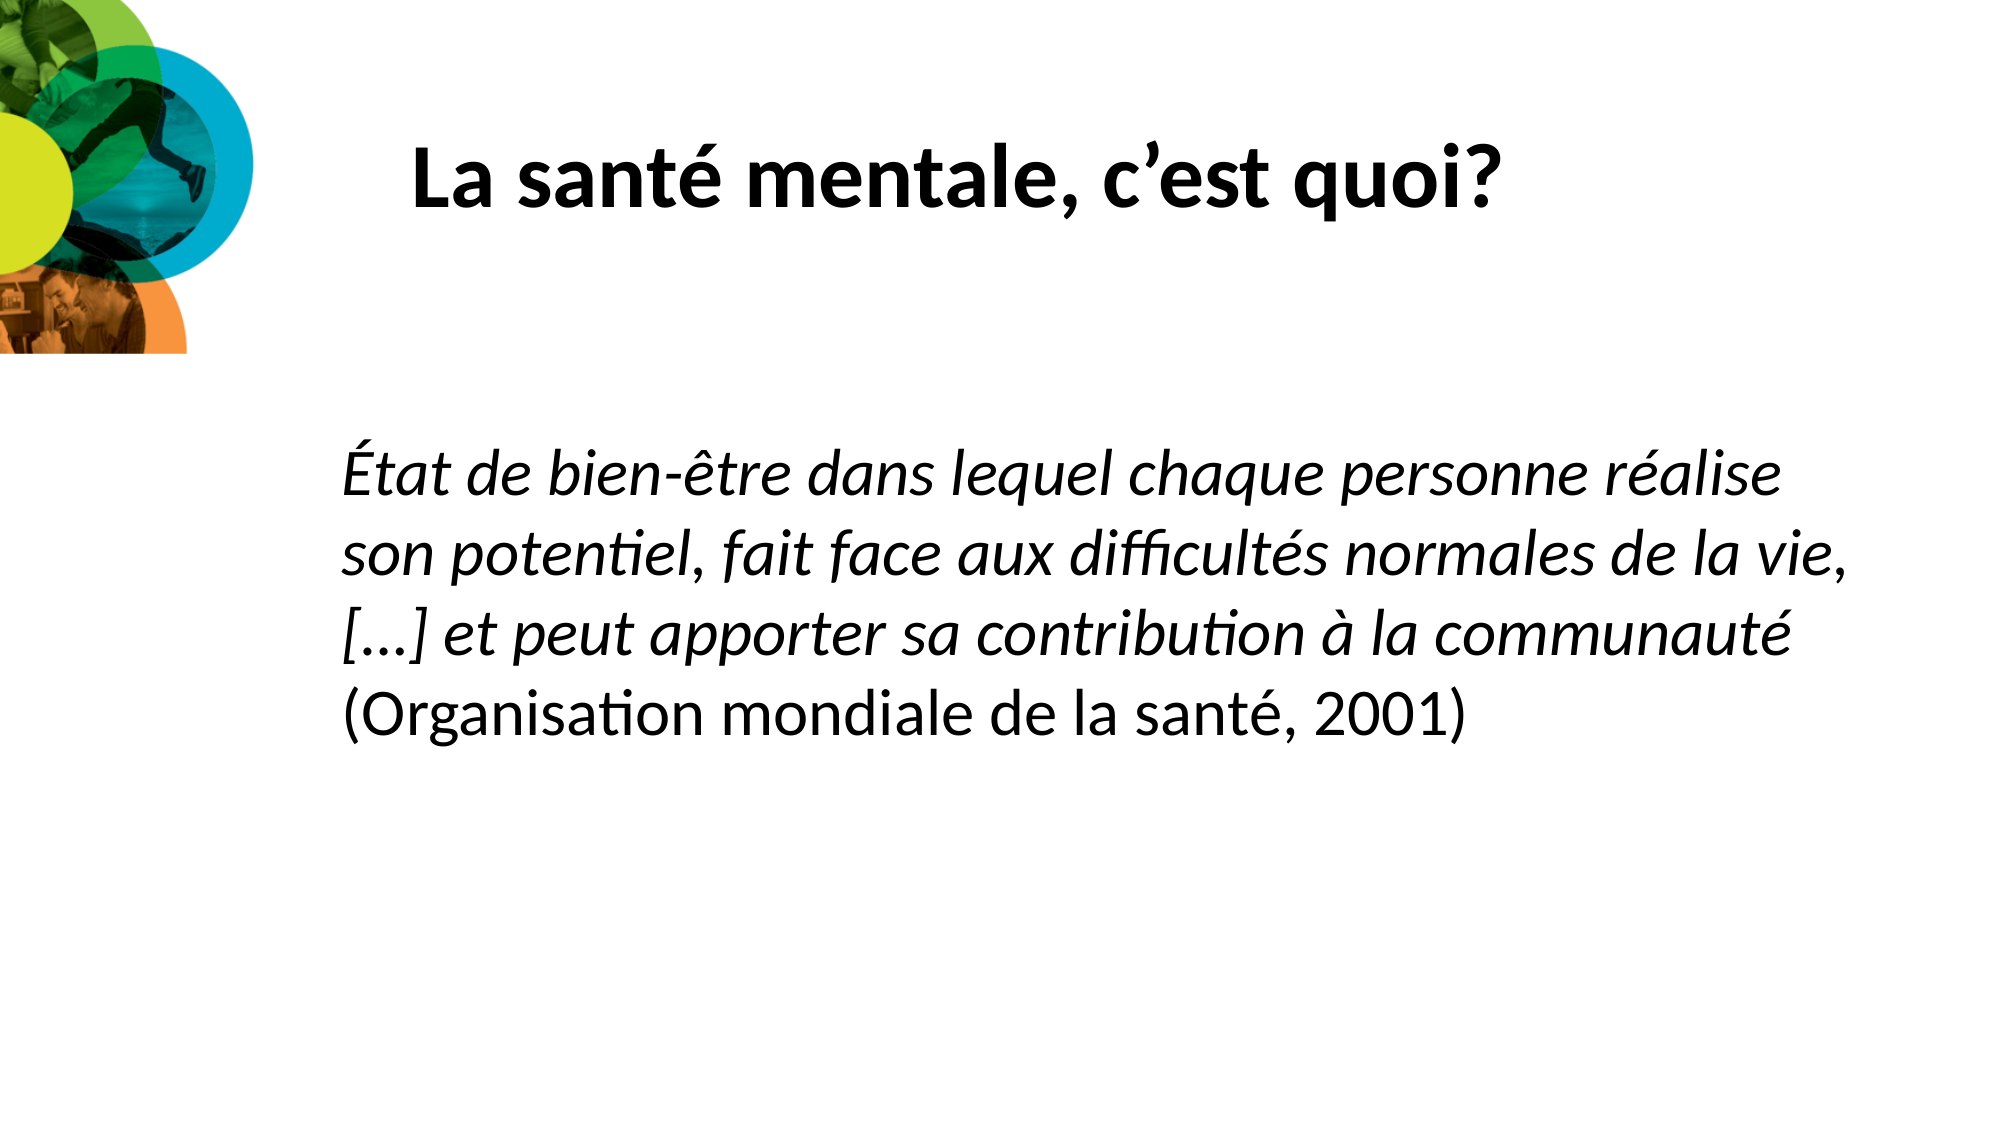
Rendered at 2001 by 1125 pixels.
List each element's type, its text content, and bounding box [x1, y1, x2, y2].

picture [0, 0, 260, 355]
title La santé mentale, c’est quoi? [396, 88, 1899, 266]
text_box État de bien-être dans lequel chaque personne réalise son potentiel, fait face aux difficultés normales de la vie, […] et peut apporter sa contribution à la communauté (Organisation mondiale de la santé, 2001) [326, 421, 1899, 1069]
